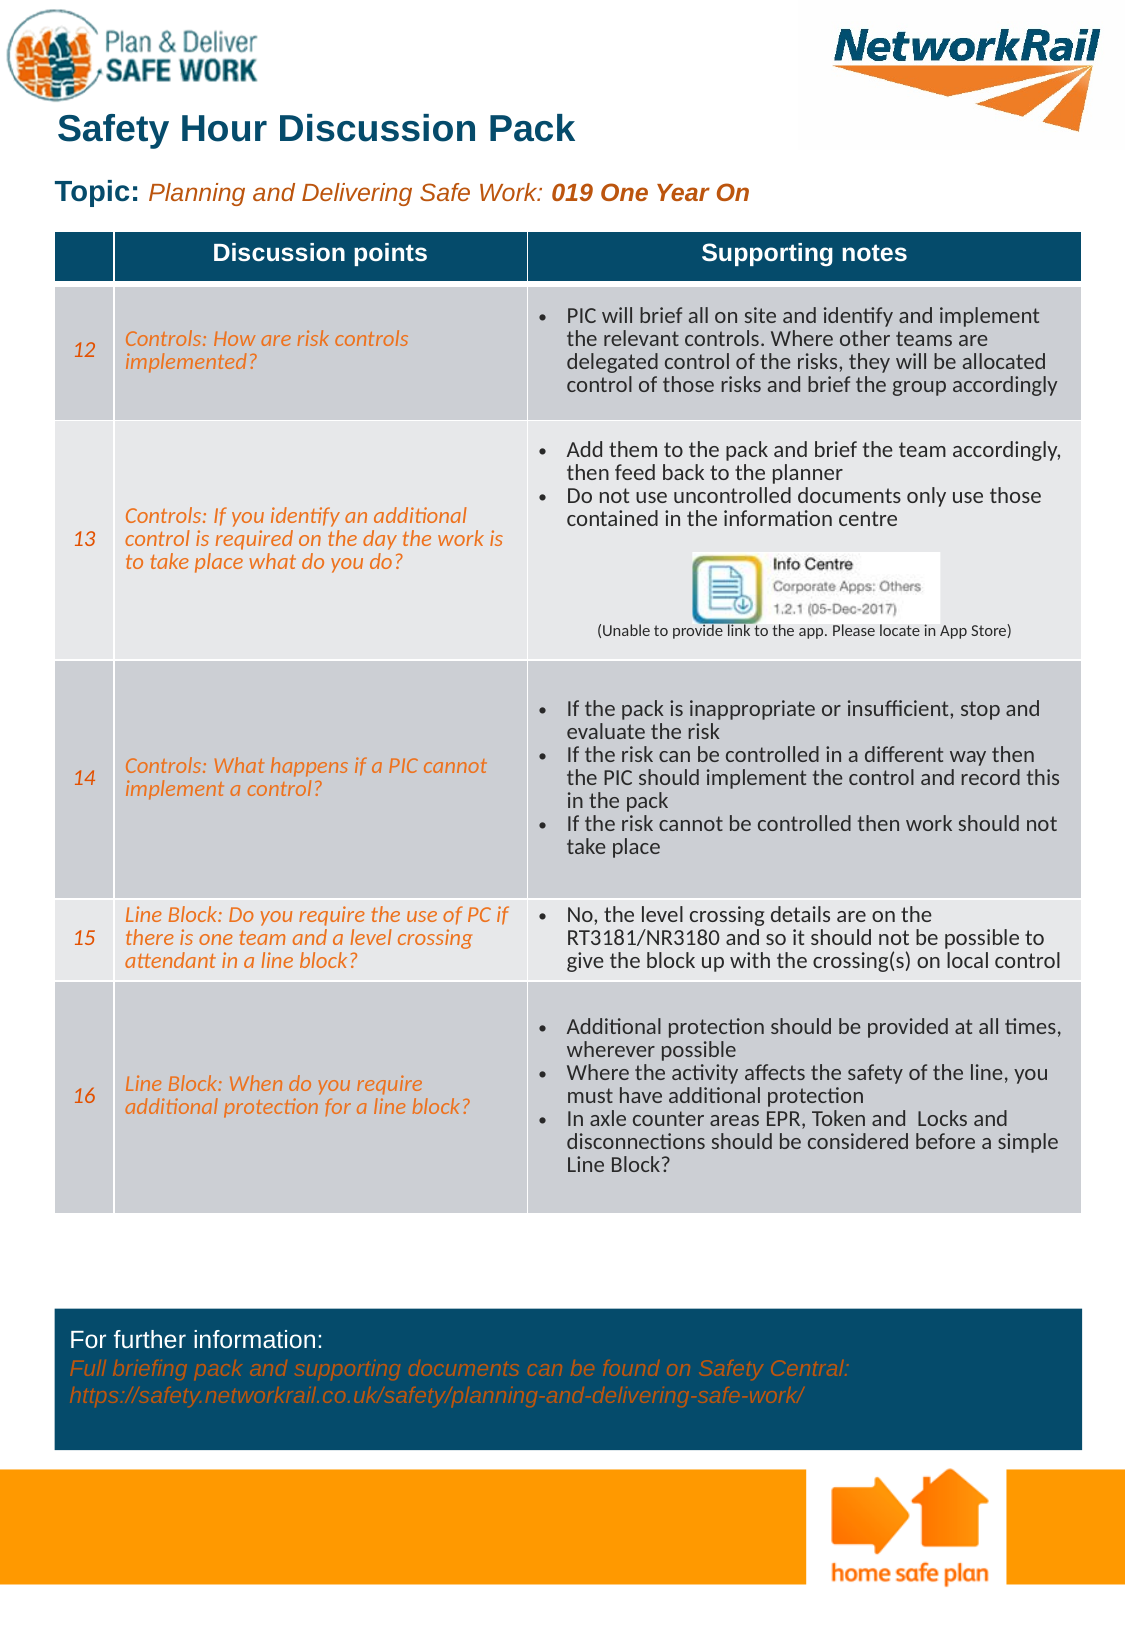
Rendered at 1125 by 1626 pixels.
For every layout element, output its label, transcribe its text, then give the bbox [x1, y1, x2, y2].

picture [692, 552, 941, 624]
table_cell If the pack is inappropriate or insufficient, stop and evaluate the risk If the risk can be controlled in a different way then the PIC should implement the control and record this in the pack If the risk cannot be controlled then work should not take place [528, 661, 1081, 898]
text_box For further information: Full briefing pack and supporting documents can be found on Safety Central: https://safety.networkrail.co.uk/safety/planning-and-delivering-safe-work/ [52, 1306, 1084, 1452]
picture [0, 1461, 1125, 1596]
table_header Discussion points [115, 232, 527, 281]
table_cell PIC will brief all on site and identify and implement the relevant controls. Where other teams are delegated control of the risks, they will be allocated control of those risks and brief the group accordingly [528, 287, 1081, 420]
table_cell Additional protection should be provided at all times, wherever possible Where the activity affects the safety of the line, you must have additional protection In axle counter areas EPR, Token and Locks and disconnections should be considered before a simple Line Block? [528, 982, 1081, 1213]
picture [798, 0, 1125, 150]
table_cell Controls: What happens if a PIC cannot implement a control? [115, 661, 527, 898]
text_box Safety Hour Discussion Pack [57, 103, 576, 149]
text_box Topic: Planning and Delivering Safe Work: 019 One Year On [54, 172, 1071, 230]
table_cell 12 [55, 287, 113, 420]
table_cell 14 [55, 661, 113, 898]
table_cell Controls: If you identify an additional control is required on the day the work is to take place what do you do? [115, 421, 527, 659]
table_cell 16 [55, 982, 113, 1213]
table_cell 13 [55, 421, 113, 659]
table_cell No, the level crossing details are on the RT3181/NR3180 and so it should not be possible to give the block up with the crossing(s) on local control [528, 900, 1081, 980]
table_cell 15 [55, 900, 113, 980]
table_header Supporting notes [528, 232, 1081, 281]
table_cell Line Block: When do you require additional protection for a line block? [115, 982, 527, 1213]
table_cell Line Block: Do you require the use of PC if there is one team and a level crossing attendant in a line block? [115, 900, 527, 980]
picture [2, 4, 264, 109]
table_cell Add them to the pack and brief the team accordingly, then feed back to the planner Do not use uncontrolled documents only use those contained in the information centre (Unable to provide link to the app. Please locate in App Store) [528, 421, 1081, 659]
table_header [55, 232, 113, 281]
table_cell Controls: How are risk controls implemented? [115, 287, 527, 420]
